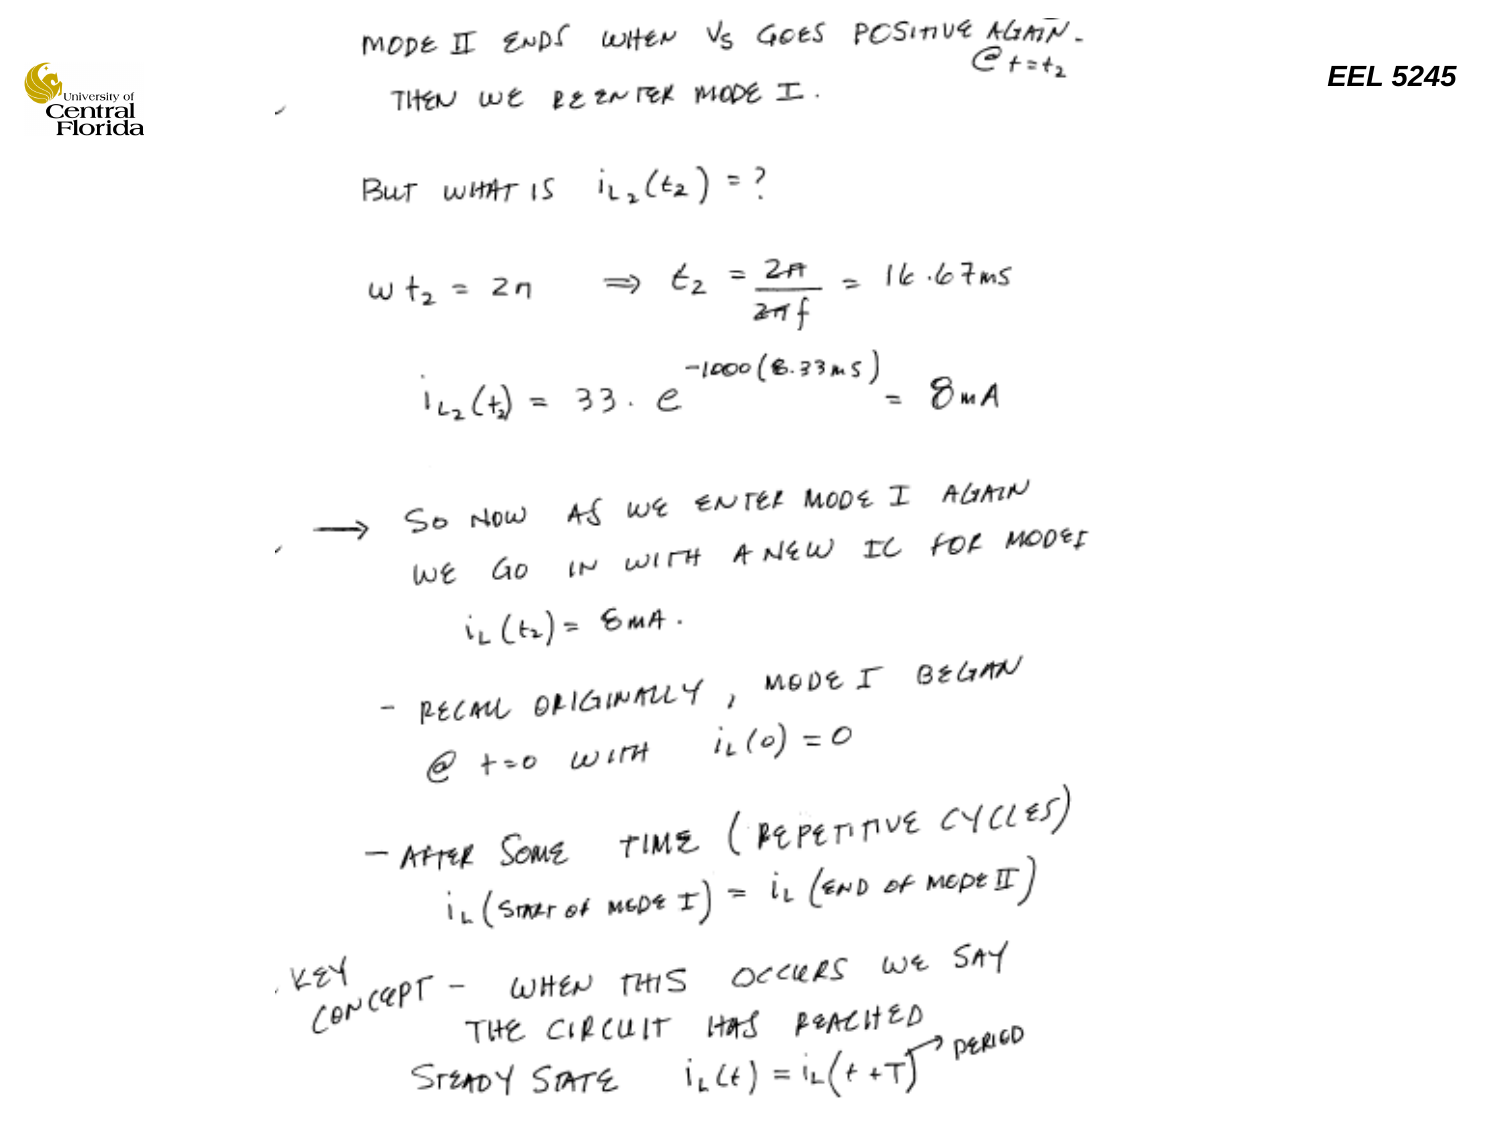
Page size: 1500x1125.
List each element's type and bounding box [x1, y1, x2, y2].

text_box [276, 76, 311, 176]
picture [24, 62, 144, 136]
picture [274, 18, 1098, 1113]
